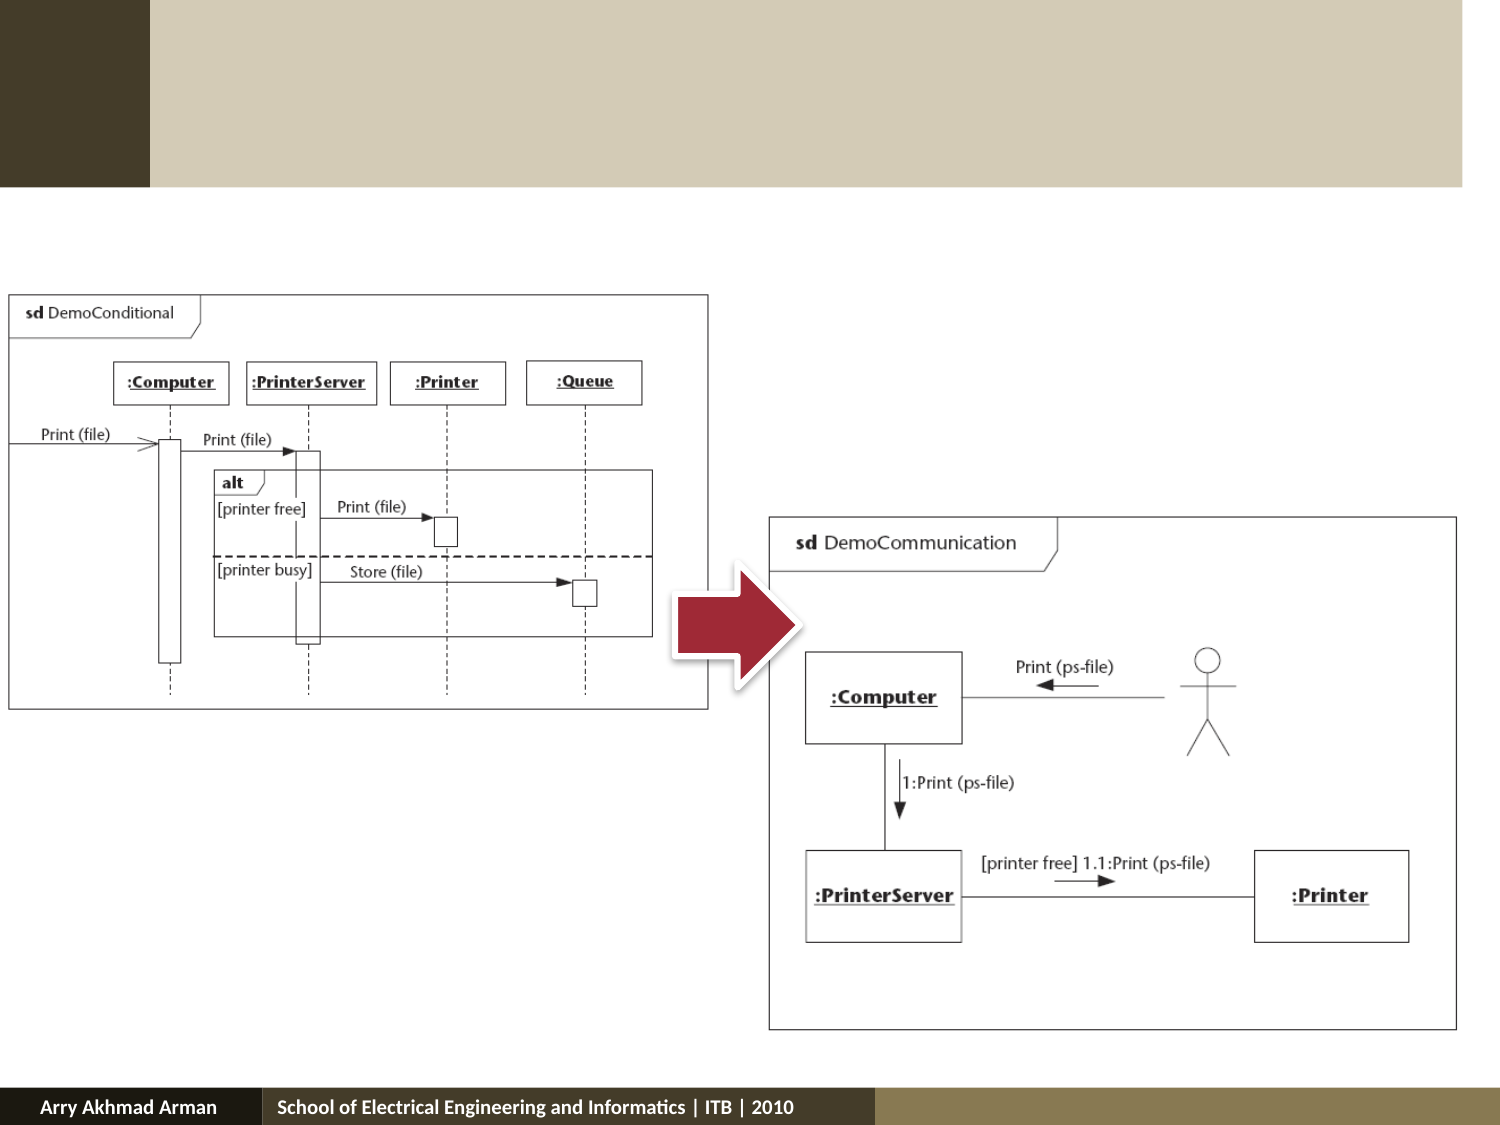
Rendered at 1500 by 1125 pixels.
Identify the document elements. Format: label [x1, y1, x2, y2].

picture [762, 512, 1466, 1037]
picture [0, 287, 719, 716]
text_box [723, 559, 757, 691]
